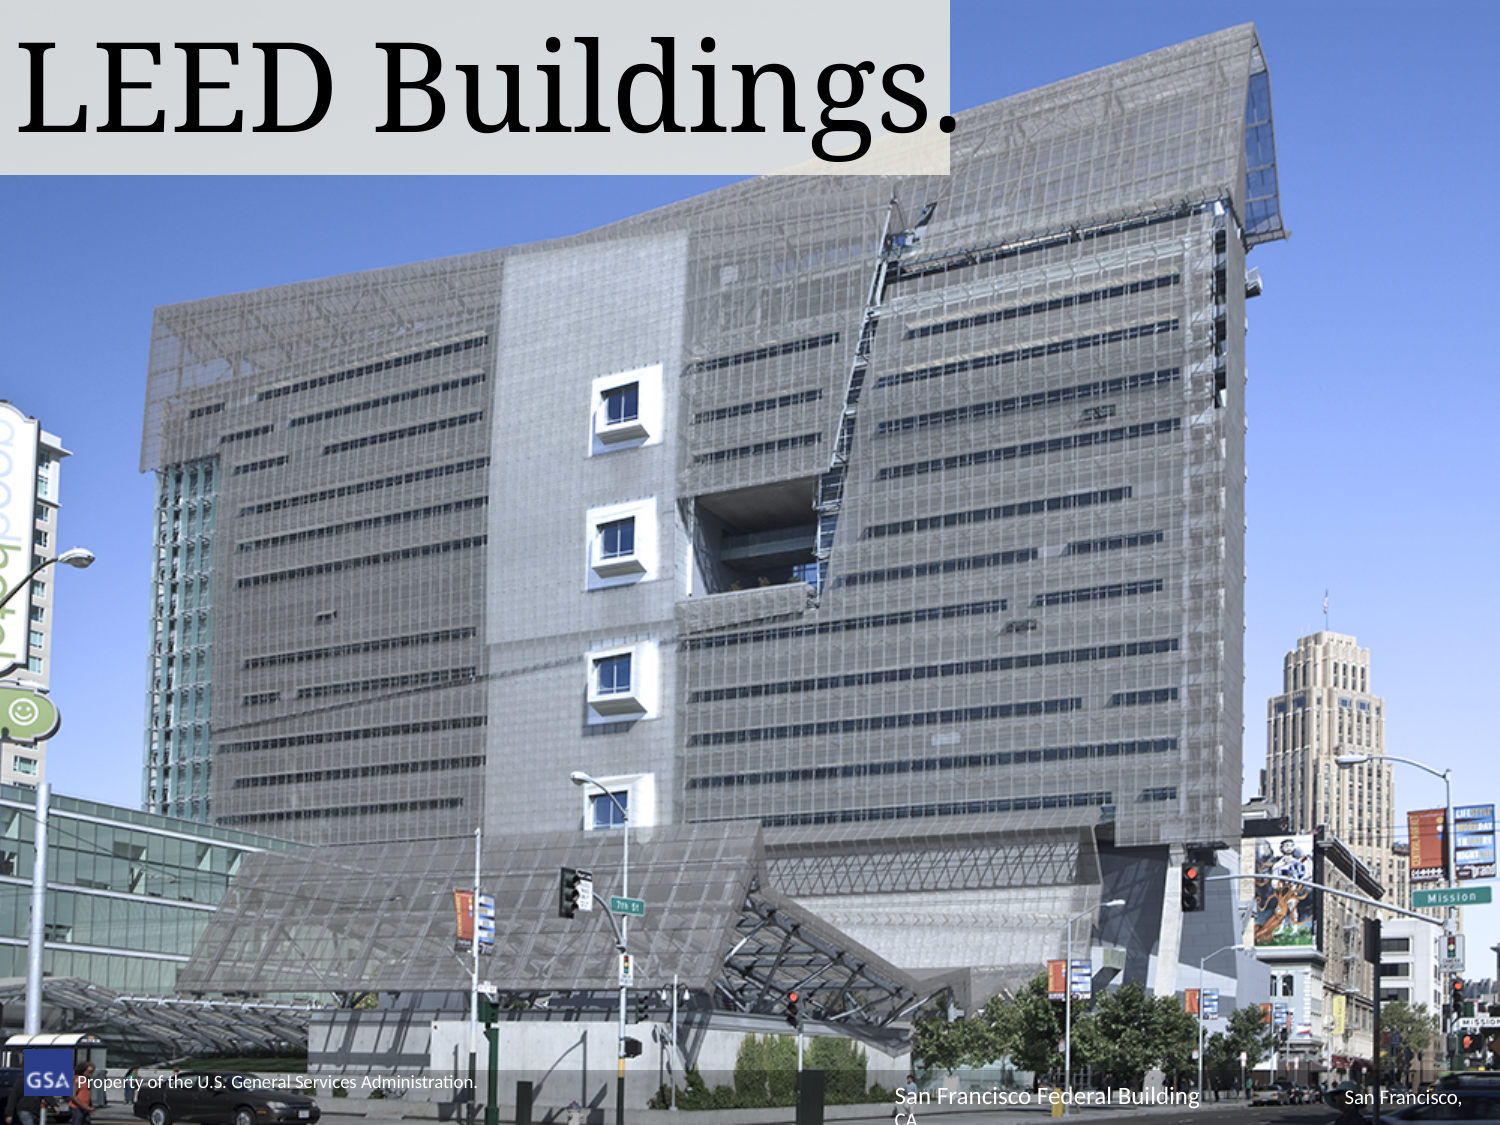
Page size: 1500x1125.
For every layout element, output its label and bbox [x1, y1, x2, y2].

picture [0, 0, 1500, 1125]
text_box [24, 1049, 538, 1101]
